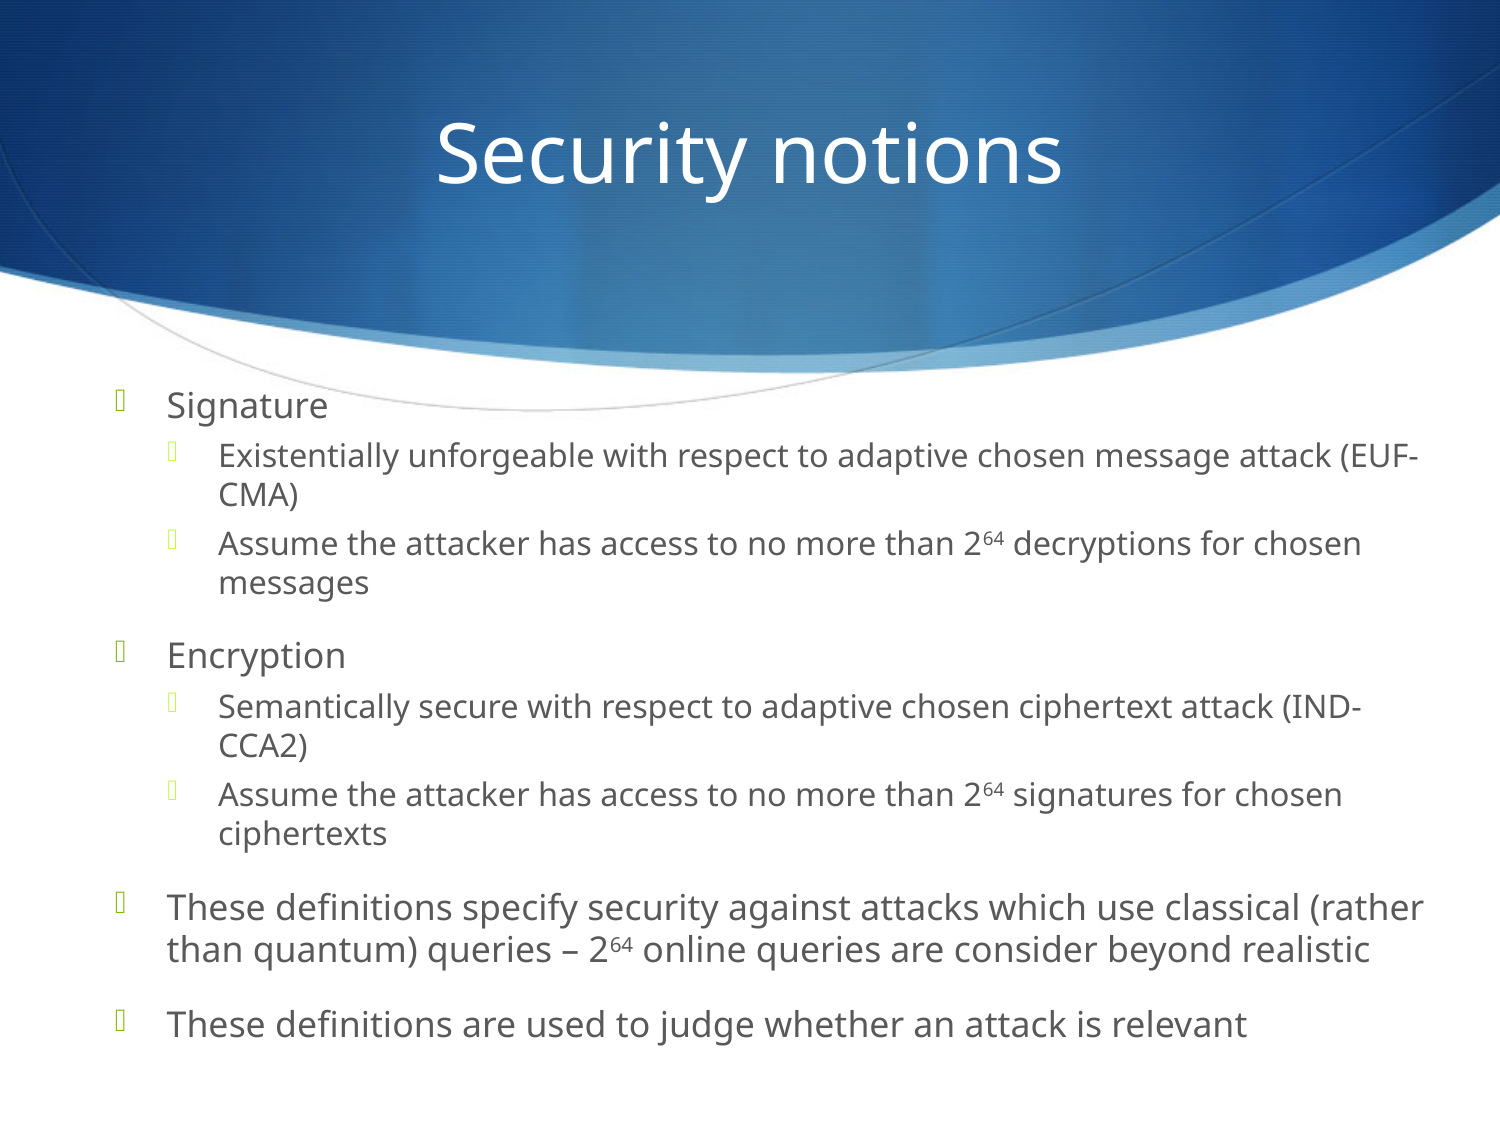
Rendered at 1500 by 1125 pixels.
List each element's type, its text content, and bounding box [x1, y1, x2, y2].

picture [0, 0, 1500, 1125]
list Signature Existentially unforgeable with respect to adaptive chosen message attack (EUF-CMA) Assume the attacker has access to no more than 264 decryptions for chosen messages Encryption Semantically secure with respect to adaptive chosen ciphertext attack (IND-CCA2) Assume the attacker has access to no more than 264 signatures for chosen ciphertexts These definitions specify security against attacks which use classical (rather than quantum) queries – 264 online queries are consider beyond realistic These definitions are used to judge whether an attack is relevant [99, 375, 1450, 1063]
title Security notions [75, 56, 1425, 245]
